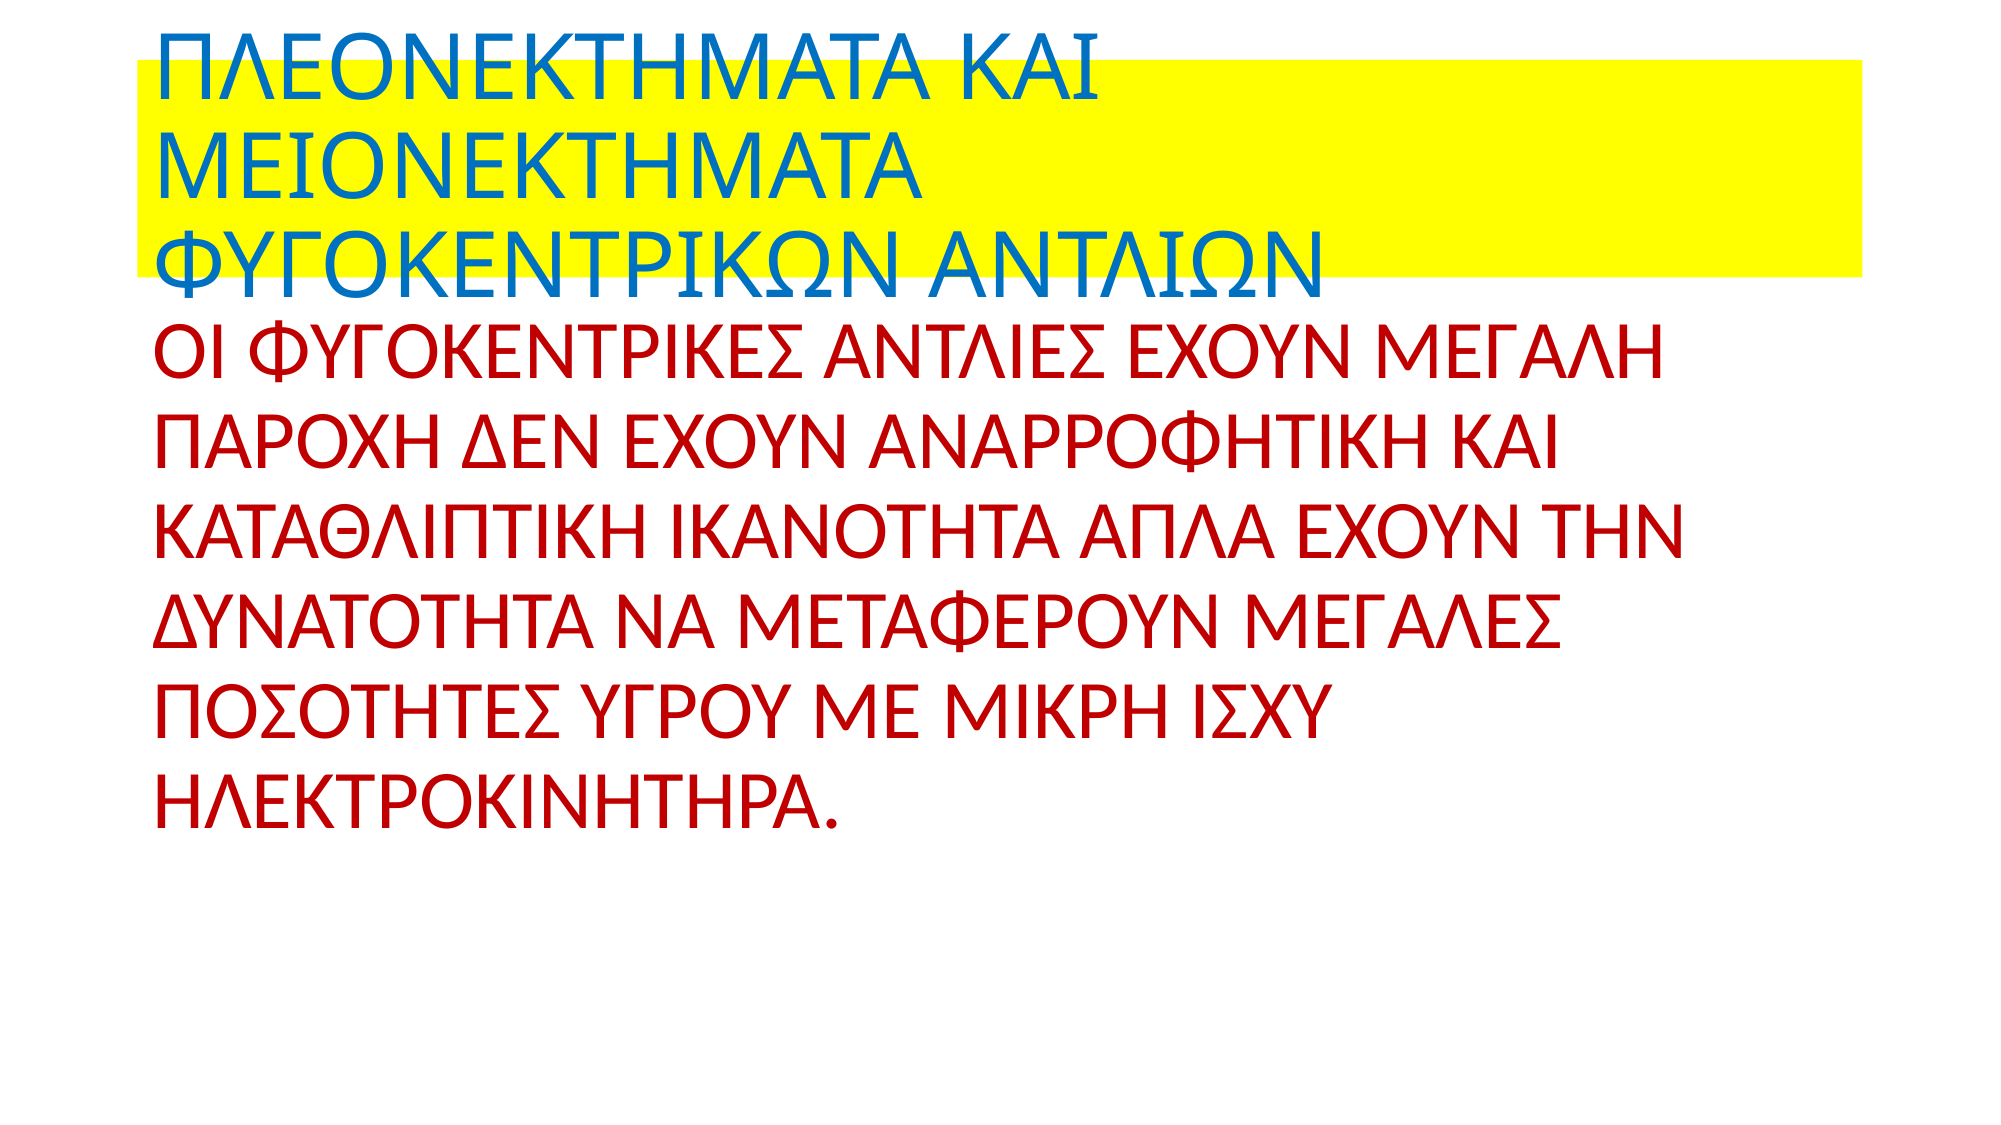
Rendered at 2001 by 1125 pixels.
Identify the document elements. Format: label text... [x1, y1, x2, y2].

list ΟΙ ΦΥΓΟΚΕΝΤΡΙΚΕΣ ΑΝΤΛΙΕΣ ΕΧΟΥΝ ΜΕΓΑΛΗ ΠΑΡΟΧΗ ΔΕΝ ΕΧΟΥΝ ΑΝΑΡΡΟΦΗΤΙΚΗ ΚΑΙ ΚΑΤΑΘΛΙΠΤΙΚΗ ΙΚΑΝΟΤΗΤΑ ΑΠΛΑ ΕΧΟΥΝ ΤΗΝ ΔΥΝΑΤΟΤΗΤΑ ΝΑ ΜΕΤΑΦΕΡΟΥΝ ΜΕΓΑΛΕΣ ΠΟΣΟΤΗΤΕΣ ΥΓΡΟΥ ΜΕ ΜΙΚΡΗ ΙΣΧΥ ΗΛΕΚΤΡΟΚΙΝΗΤΗΡΑ. [137, 299, 1863, 1014]
title ΠΛΕΟΝΕΚΤΗΜΑΤΑ ΚΑΙ ΜΕΙΟΝΕΚΤΗΜΑΤΑ ΦΥΓΟΚΕΝΤΡΙΚΩΝ ΑΝΤΛΙΩΝ [137, 59, 1863, 278]
